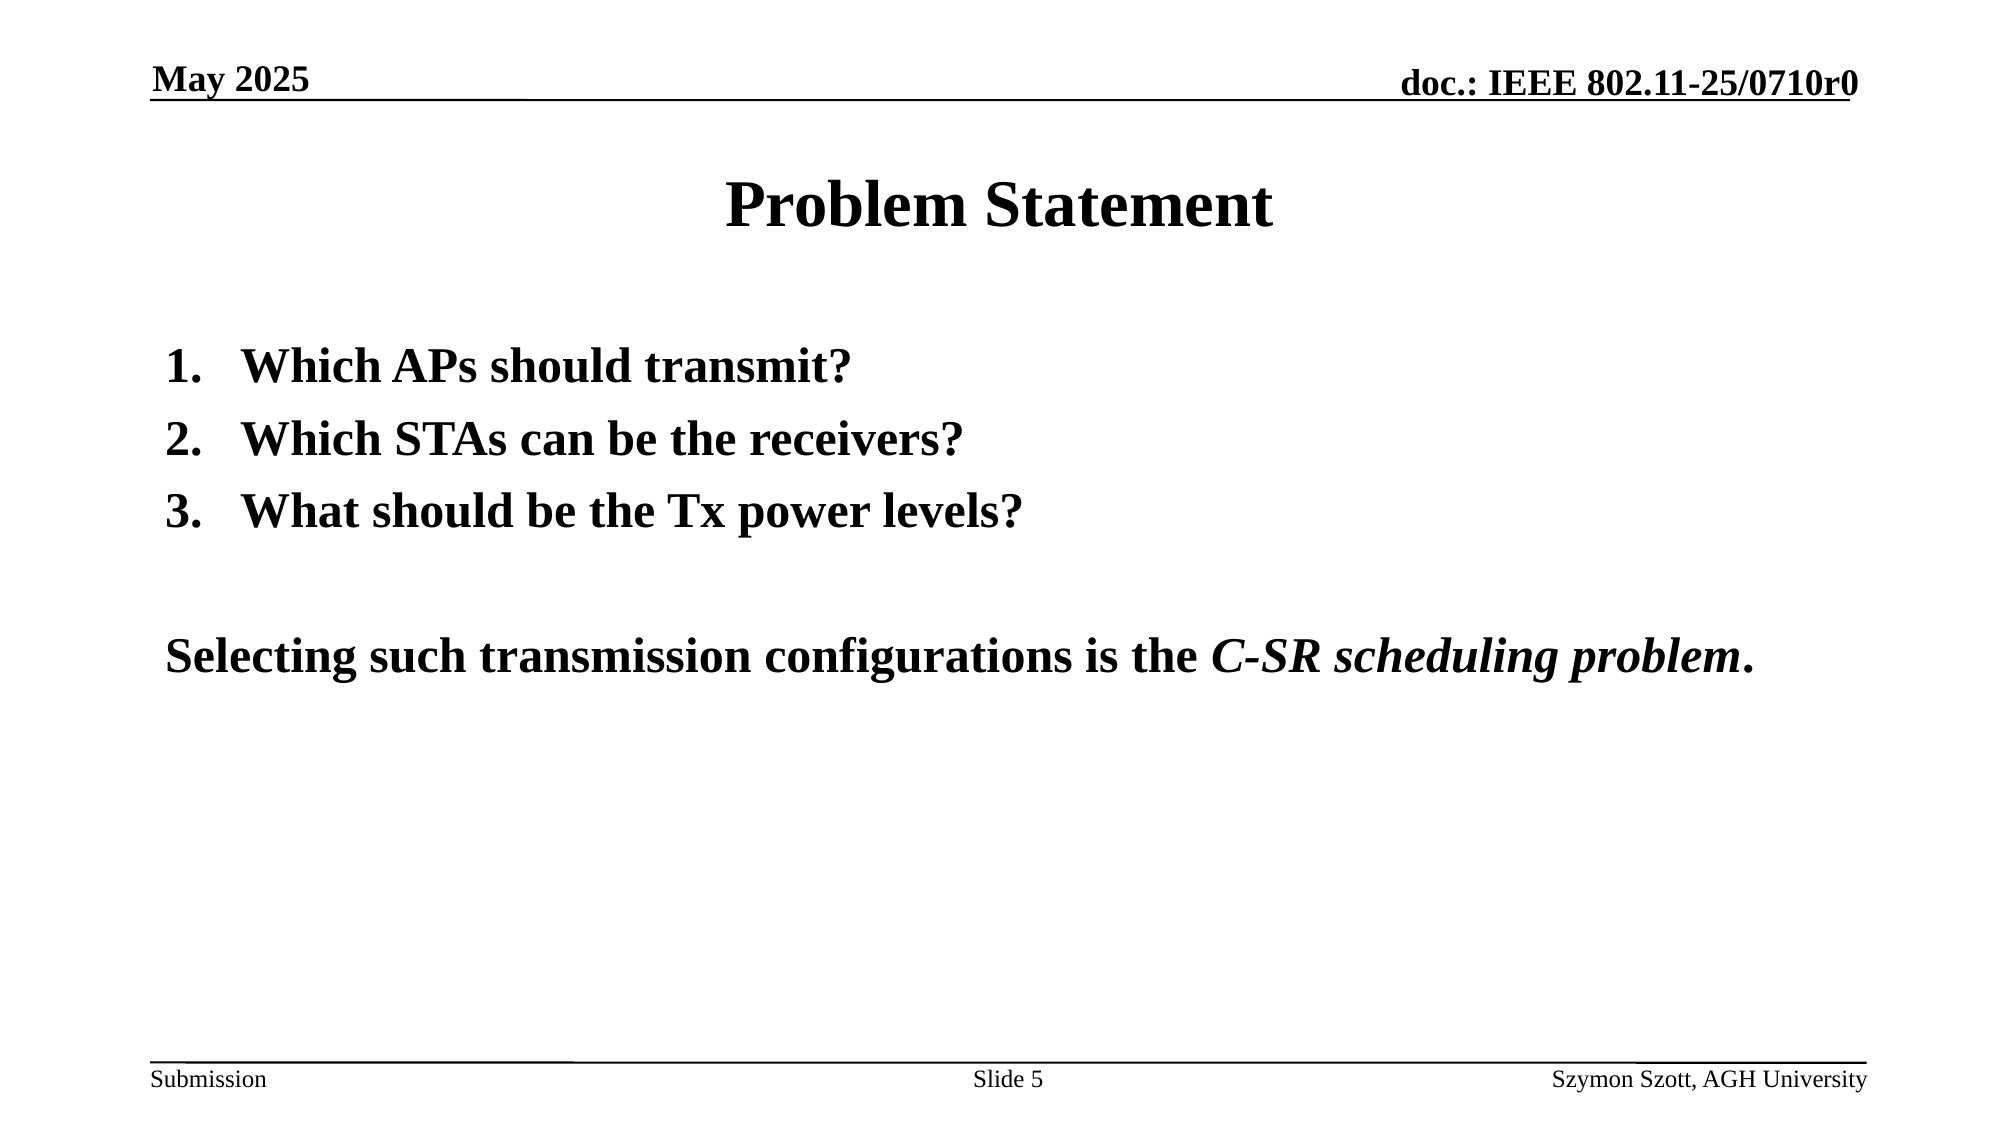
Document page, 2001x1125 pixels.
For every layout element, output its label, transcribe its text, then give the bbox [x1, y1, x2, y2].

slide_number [152, 54, 563, 100]
slide_number Slide 5 [950, 1061, 1067, 1123]
title Problem Statement [149, 112, 1850, 288]
footer Szymon Szott, AGH University [1171, 1061, 1869, 1093]
list Which APs should transmit? Which STAs can be the receivers? What should be the Tx power levels? Selecting such transmission configurations is the C-SR scheduling problem. [149, 324, 1850, 1000]
